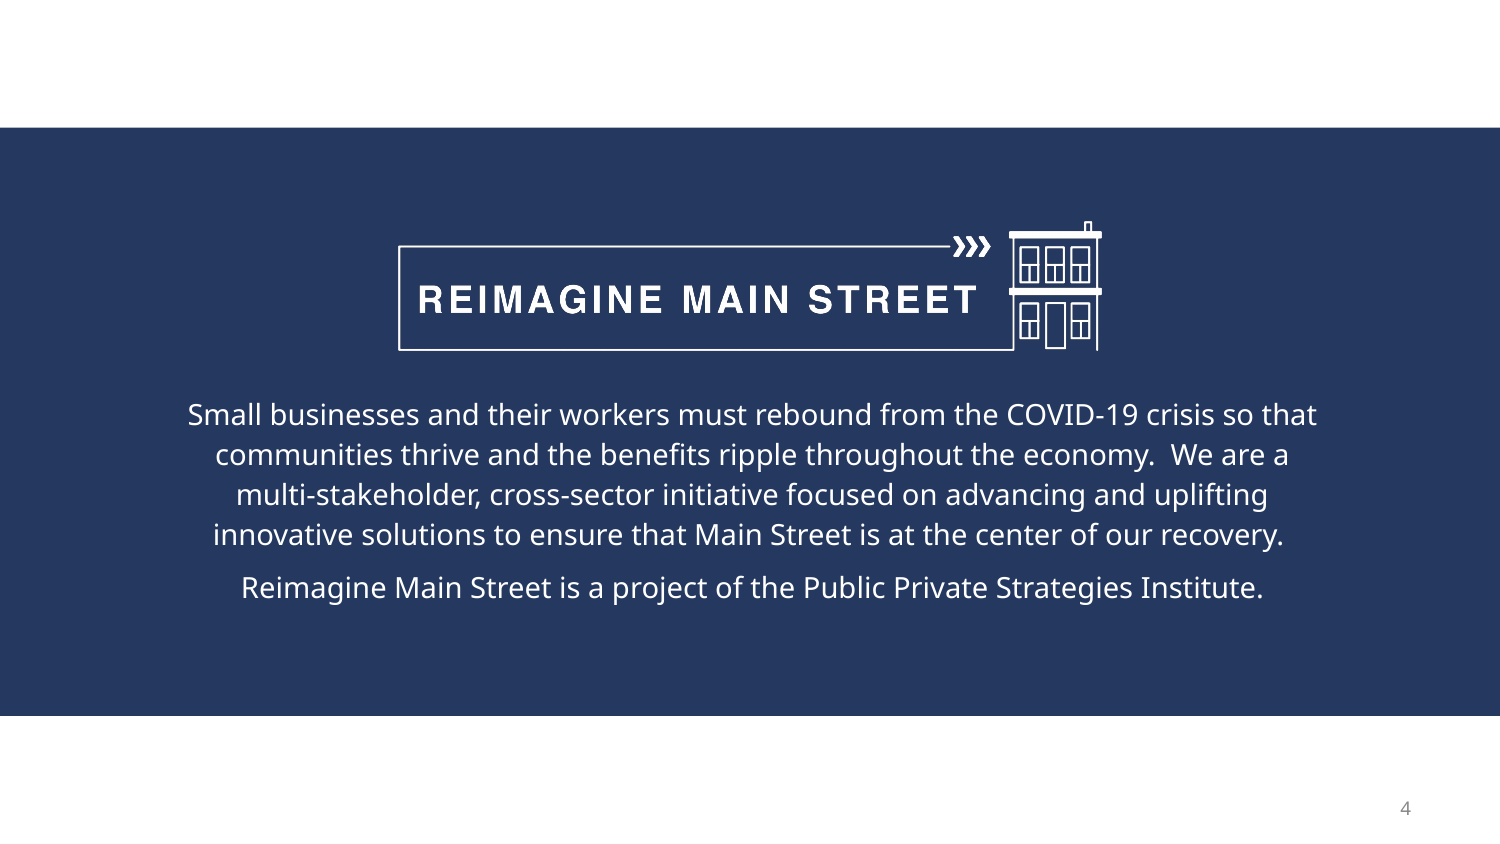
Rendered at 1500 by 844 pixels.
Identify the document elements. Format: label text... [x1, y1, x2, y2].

slide_number ‹#› [1088, 786, 1427, 832]
picture [398, 221, 1102, 351]
text_box Small businesses and their workers must rebound from the COVID-19 crisis so that communities thrive and the benefits ripple throughout the economy. We are a multi-stakeholder, cross-sector initiative focused on advancing and uplifting innovative solutions to ensure that Main Street is at the center of our recovery. Reimagine Main Street is a project of the Public Private Strategies Institute. [171, 375, 1334, 635]
